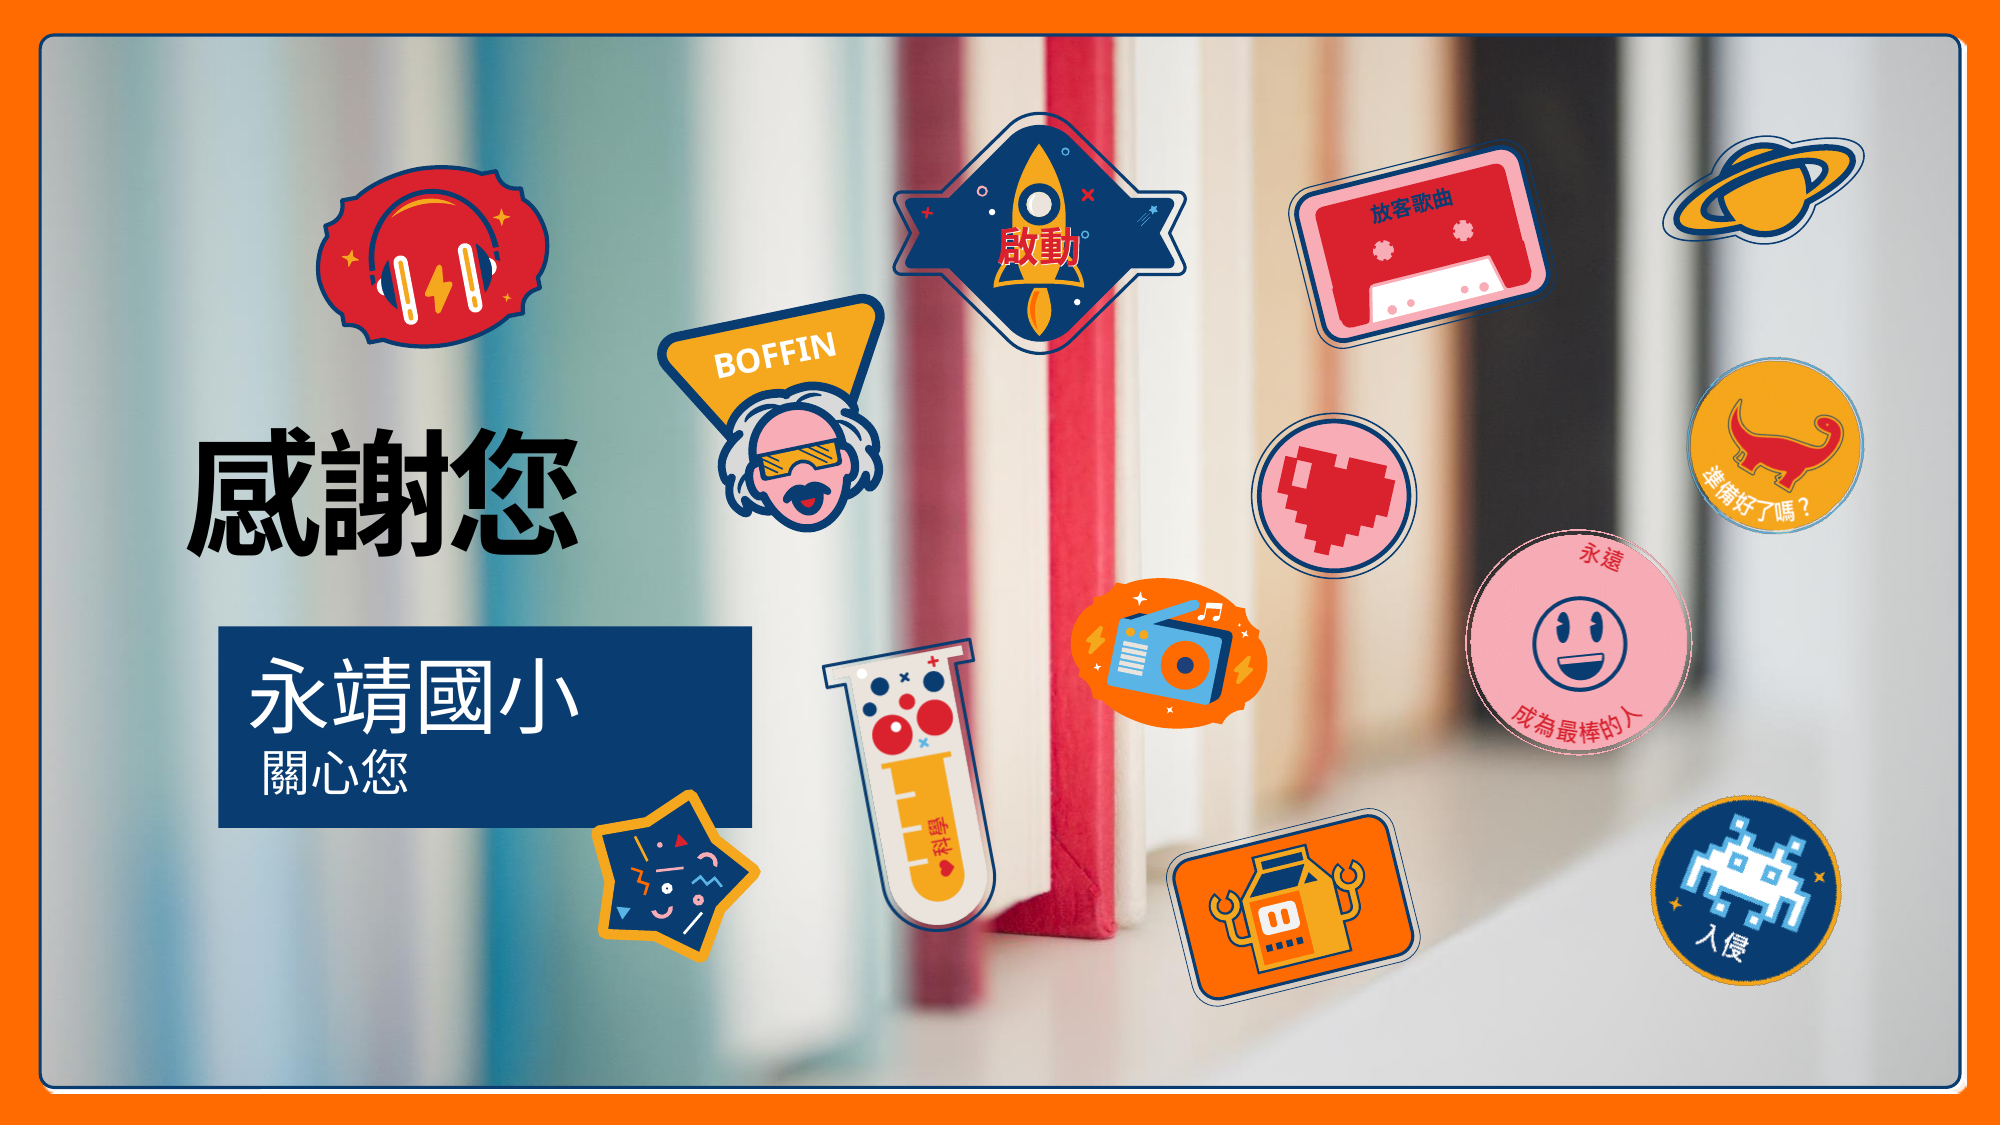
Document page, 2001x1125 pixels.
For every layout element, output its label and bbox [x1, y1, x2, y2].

text_box [1068, 577, 1269, 728]
picture [40, 34, 1961, 1088]
text_box [1250, 411, 1417, 579]
text_box [669, 307, 909, 535]
text_box [1297, 160, 1546, 327]
text_box [1660, 133, 1865, 245]
text_box [1175, 828, 1409, 987]
text_box [892, 111, 1186, 353]
text_box [577, 779, 765, 959]
text_box [314, 166, 549, 347]
